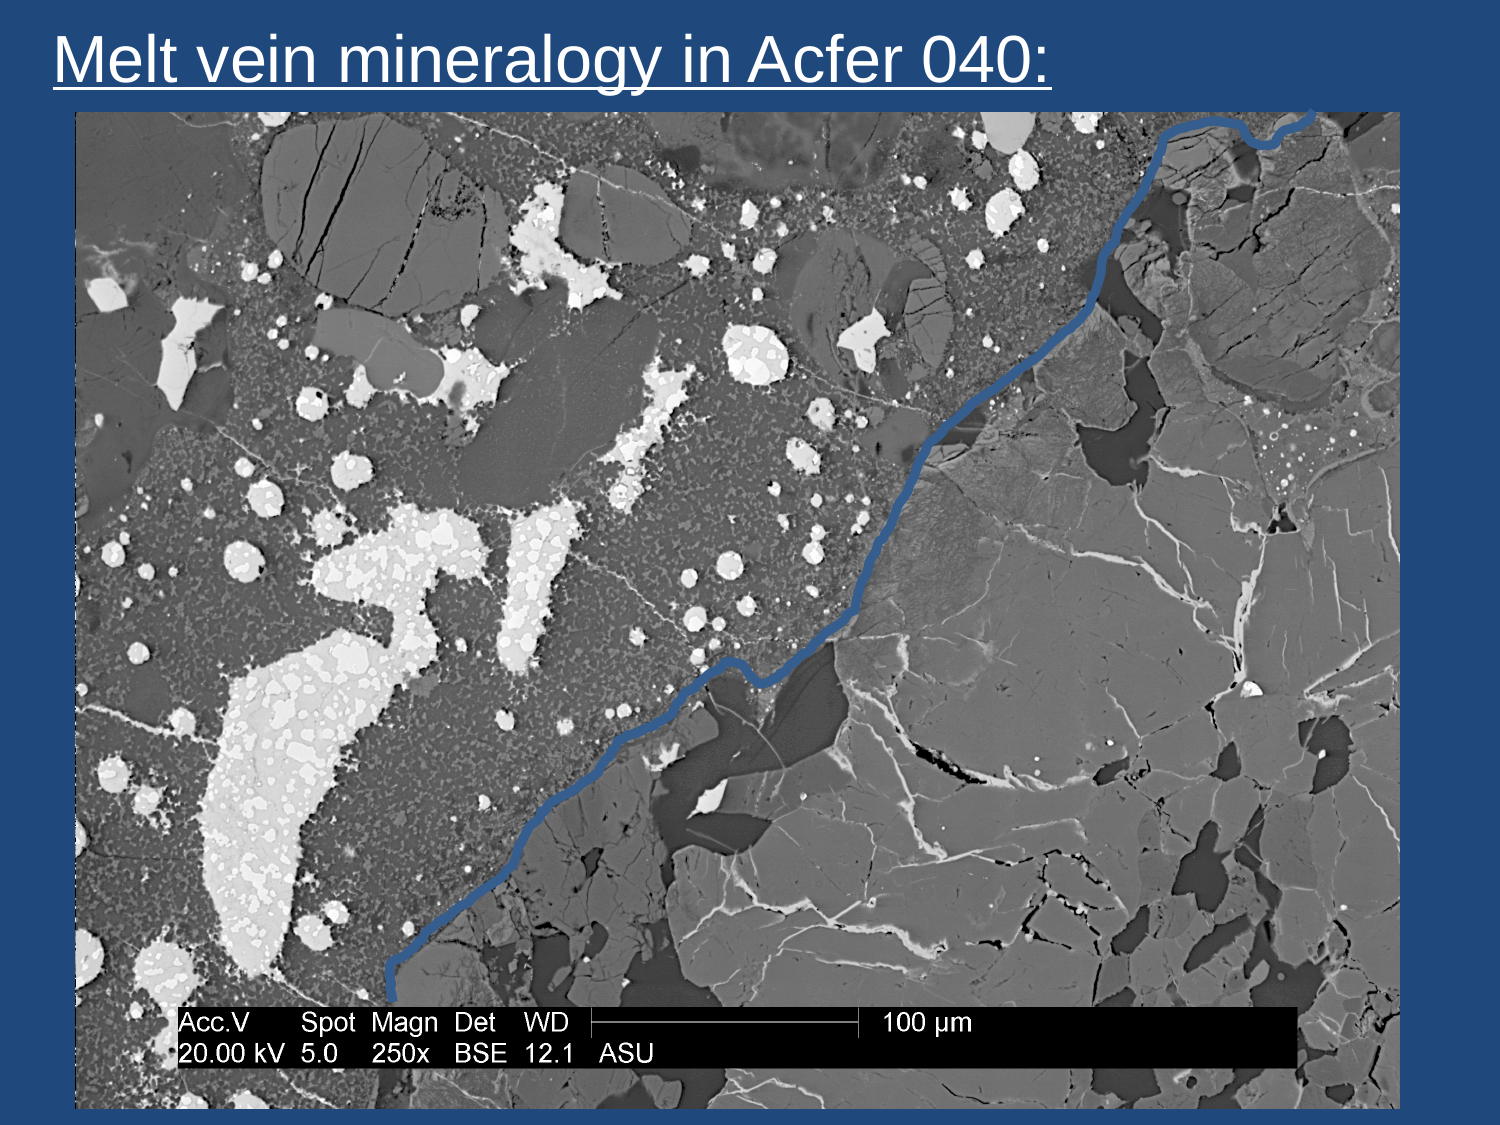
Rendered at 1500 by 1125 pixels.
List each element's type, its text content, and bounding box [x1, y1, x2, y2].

picture [74, 112, 1401, 1109]
title Melt vein mineralogy in Acfer 040: [37, 0, 1425, 113]
